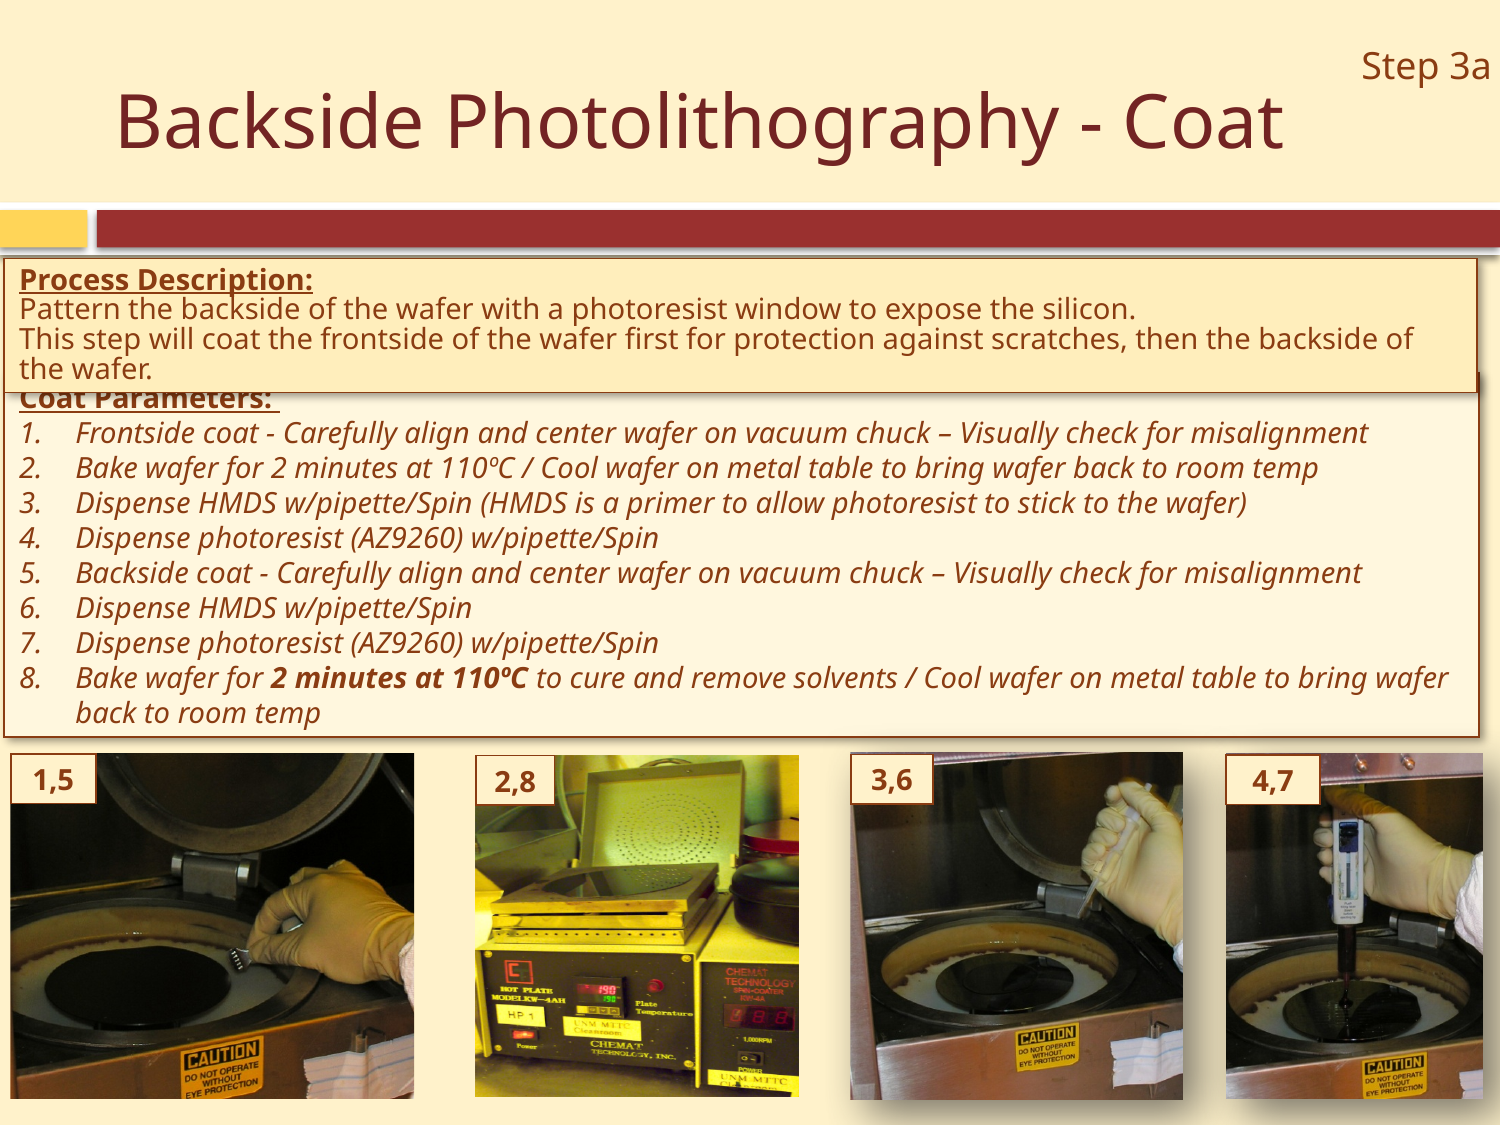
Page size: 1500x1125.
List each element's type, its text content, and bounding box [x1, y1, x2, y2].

title Backside Photolithography - Coat [99, 37, 1438, 200]
picture [475, 754, 800, 1098]
picture [850, 752, 1184, 1100]
picture [1225, 752, 1484, 1100]
text_box Coat Parameters: Frontside coat - Carefully align and center wafer on vacuum chuck – Visually check for misalignment Bake wafer for 2 minutes at 110ºC / Cool wafer on metal table to bring wafer back to room temp Dispense HMDS w/pipette/Spin (HMDS is a primer to allow photoresist to stick to the wafer) Dispense photoresist (AZ9260) w/pipette/Spin Backside coat - Carefully align and center wafer on vacuum chuck – Visually check for misalignment Dispense HMDS w/pipette/Spin Dispense photoresist (AZ9260) w/pipette/Spin Bake wafer for 2 minutes at 110ºC to cure and remove solvents / Cool wafer on metal table to bring wafer back to room temp [4, 400, 1480, 737]
picture [10, 753, 415, 1099]
text_box Step 3a [1346, 34, 1500, 95]
text_box Process Description: Pattern the backside of the wafer with a photoresist window to expose the silicon. This step will coat the frontside of the wafer first for protection against scratches, then the backside of the wafer. [4, 258, 1478, 393]
